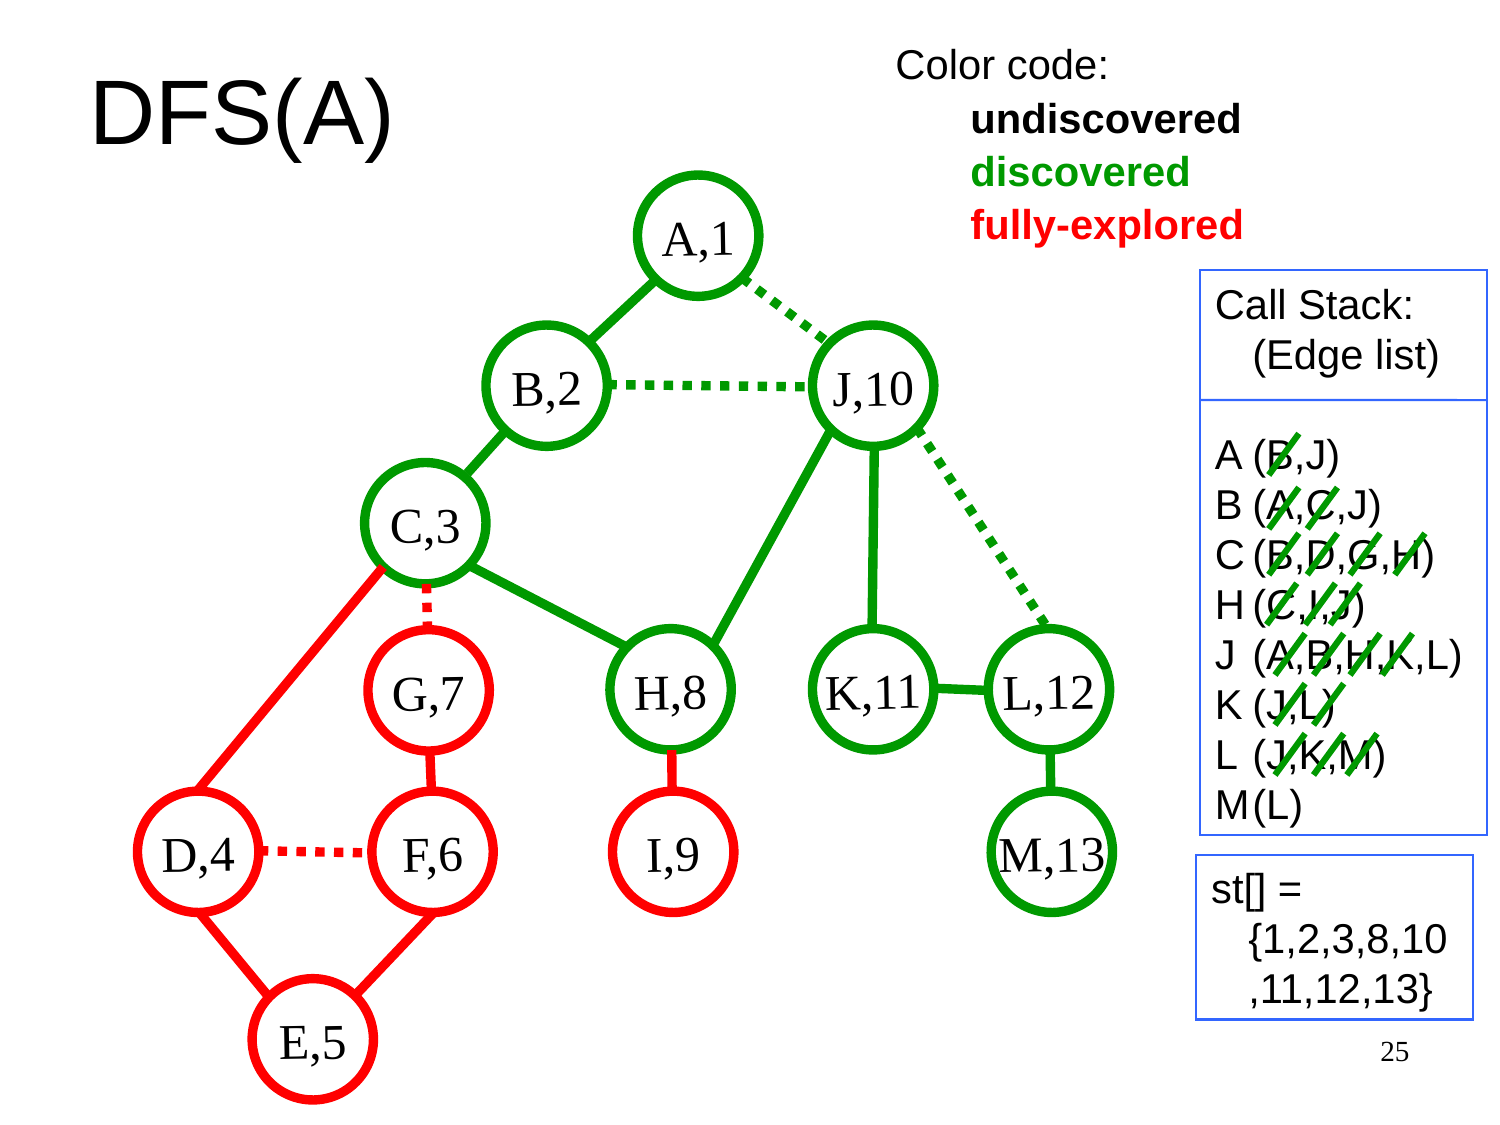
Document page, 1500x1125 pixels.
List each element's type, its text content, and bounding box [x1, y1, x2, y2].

text_box K,11 [812, 628, 934, 750]
text_box J,10 [812, 325, 934, 447]
text_box B,2 [485, 325, 608, 447]
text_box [588, 283, 657, 338]
text_box E,5 [252, 978, 374, 1100]
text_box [198, 916, 270, 993]
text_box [741, 281, 830, 340]
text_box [468, 569, 628, 643]
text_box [354, 916, 434, 992]
text_box F,6 [372, 791, 494, 913]
text_box Call Stack: (Edge list) A (B,J) B (A,C,J) C (B,D,G,H) H (C,I,J) J (A,B,H,K,L) K (J,L) L (J,K,M) M (L) [1199, 270, 1488, 836]
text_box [937, 687, 985, 691]
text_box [262, 850, 368, 854]
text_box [712, 433, 832, 642]
text_box C,3 [364, 462, 486, 584]
title DFS(A) [75, 45, 880, 233]
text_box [466, 431, 505, 474]
text_box Color code: undiscovered discovered fully-explored [880, 36, 1500, 257]
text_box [196, 570, 384, 787]
text_box I,9 [612, 791, 734, 913]
text_box st[] = {1,2,3,8,10,11,12,13} [1196, 854, 1473, 1020]
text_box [916, 431, 1048, 625]
text_box D,4 [137, 791, 259, 913]
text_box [871, 450, 875, 625]
text_box H,8 [609, 628, 732, 750]
text_box L,12 [988, 628, 1110, 750]
text_box A,1 [637, 175, 759, 297]
slide_number 25 [1074, 1024, 1425, 1103]
text_box M,13 [991, 791, 1113, 913]
text_box G,7 [387, 629, 490, 751]
